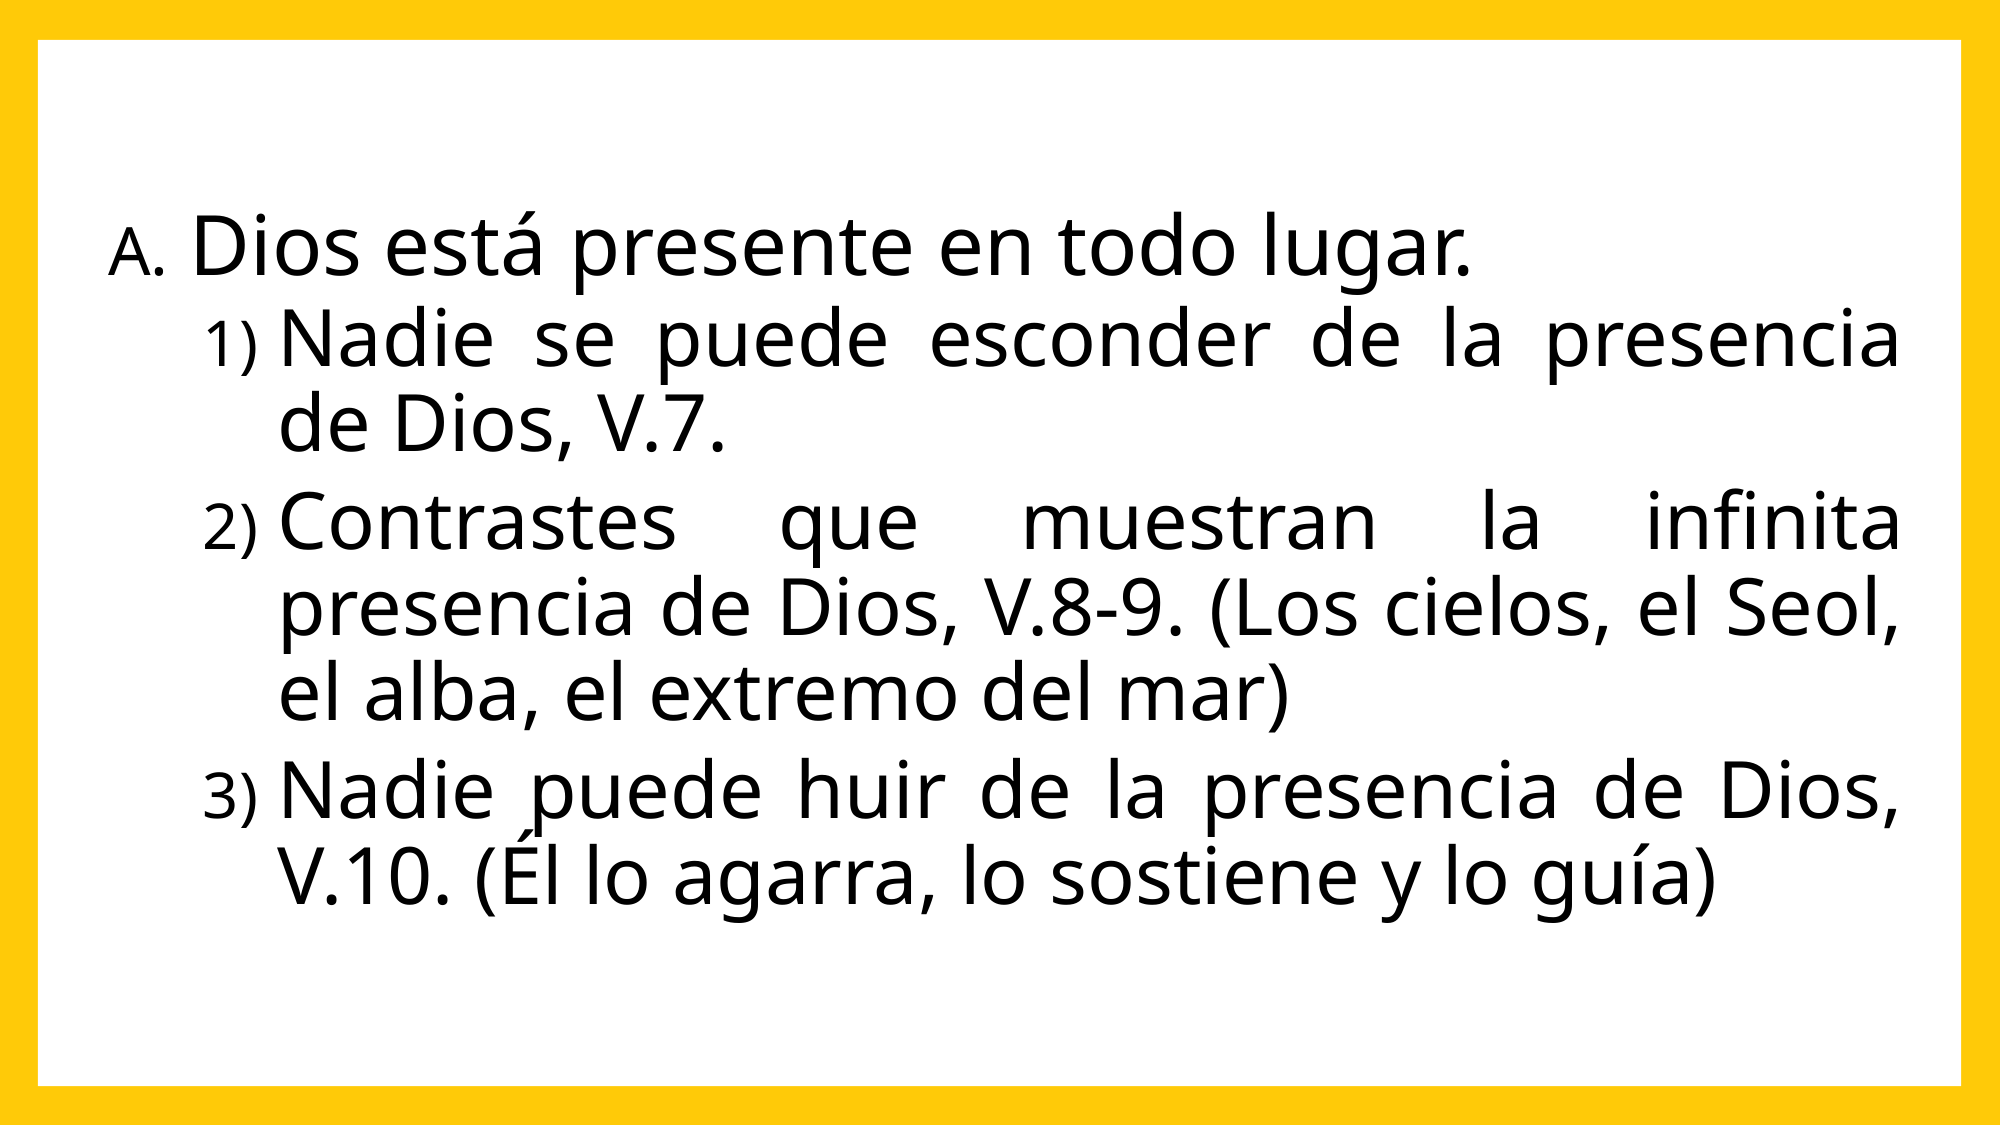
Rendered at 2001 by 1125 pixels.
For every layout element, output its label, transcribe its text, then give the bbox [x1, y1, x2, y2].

list Dios está presente en todo lugar. Nadie se puede esconder de la presencia de Dios, V.7. Contrastes que muestran la infinita presencia de Dios, V.8-9. (Los cielos, el Seol, el alba, el extremo del mar) Nadie puede huir de la presencia de Dios, V.10. (Él lo agarra, lo sostiene y lo guía) [86, 88, 1920, 1037]
